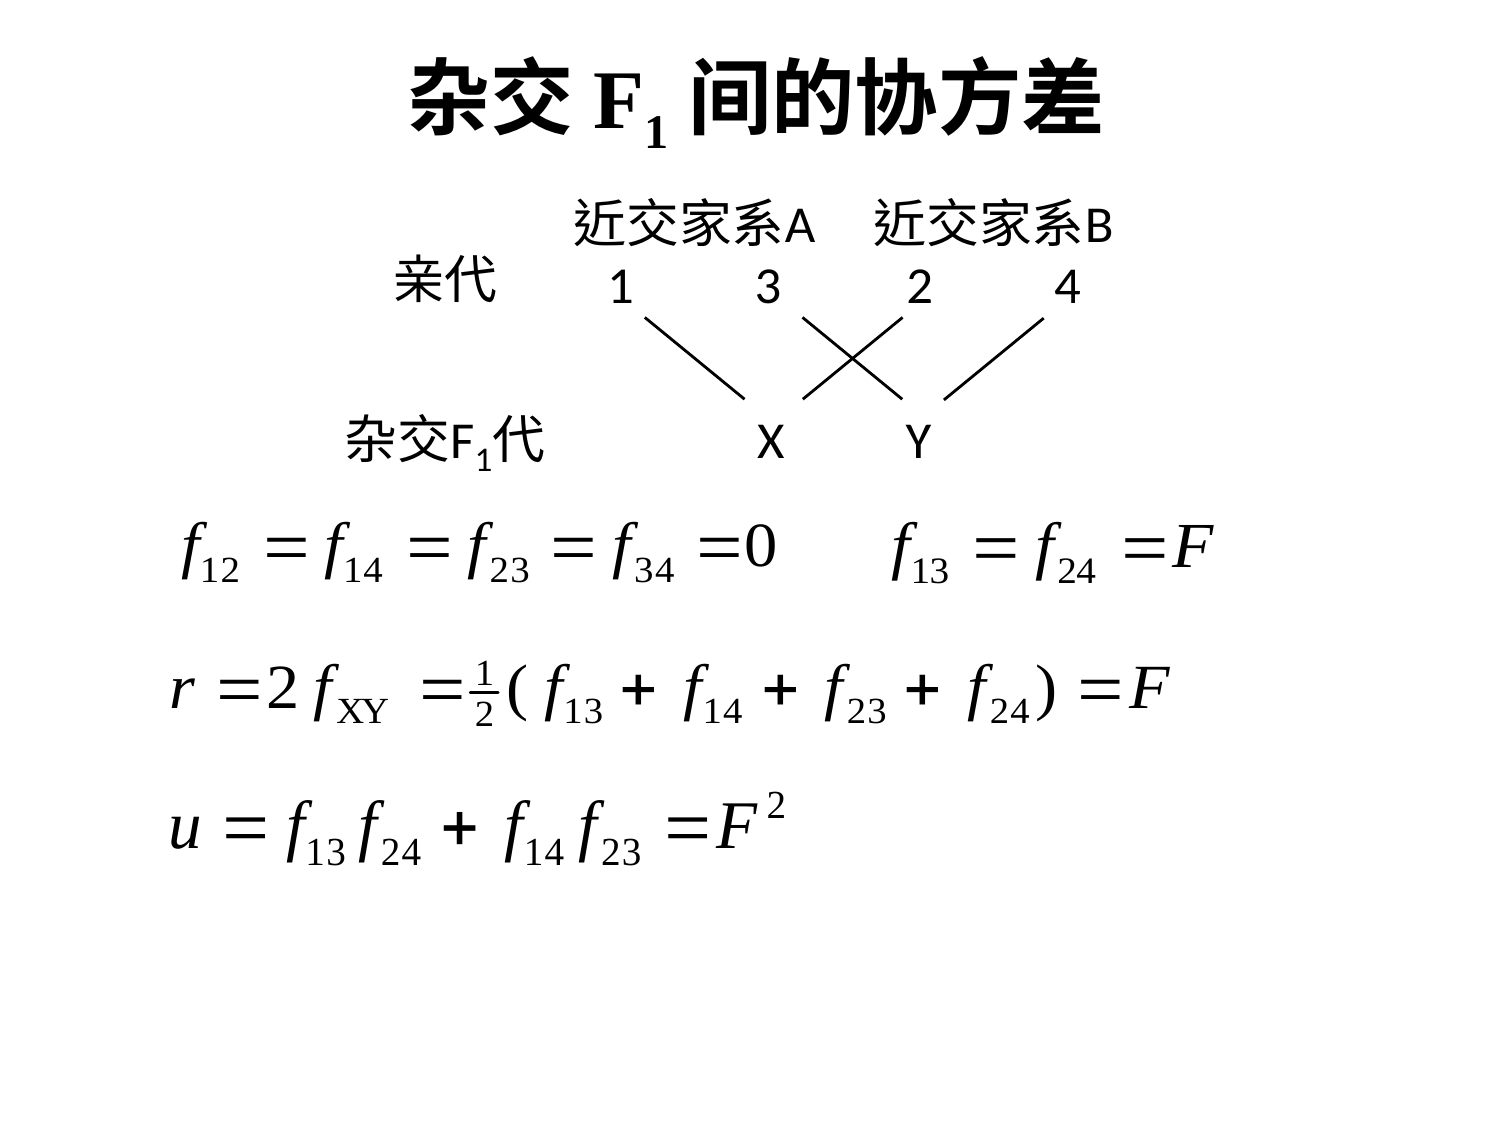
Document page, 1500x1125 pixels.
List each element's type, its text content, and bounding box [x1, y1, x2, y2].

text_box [158, 503, 786, 599]
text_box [159, 774, 798, 883]
picture [312, 172, 1152, 504]
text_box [159, 644, 1188, 740]
title 杂交F1间的协方差 [135, 42, 1376, 161]
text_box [868, 503, 1235, 600]
